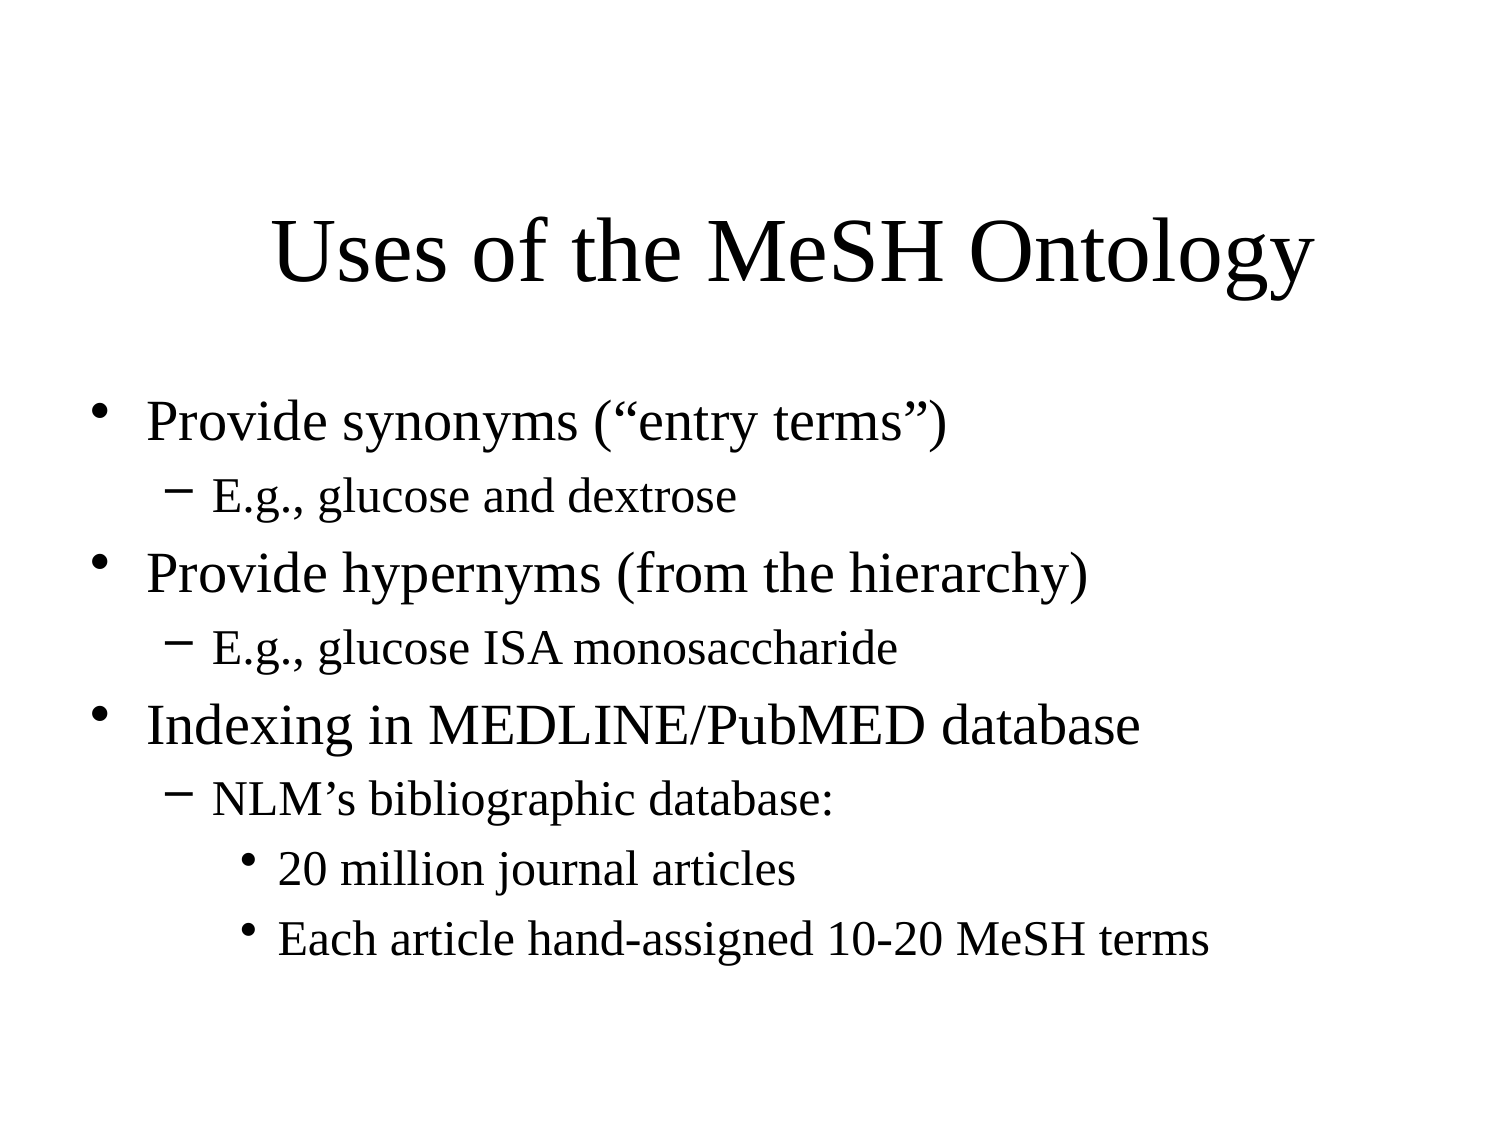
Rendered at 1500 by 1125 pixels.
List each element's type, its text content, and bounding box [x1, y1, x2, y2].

title Uses of the MeSH Ontology [249, 174, 1338, 316]
list Provide synonyms (“entry terms”) E.g., glucose and dextrose Provide hypernyms (from the hierarchy) E.g., glucose ISA monosaccharide Indexing in MEDLINE/PubMED database NLM’s bibliographic database: 20 million journal articles Each article hand-assigned 10-20 MeSH terms [74, 374, 1451, 907]
